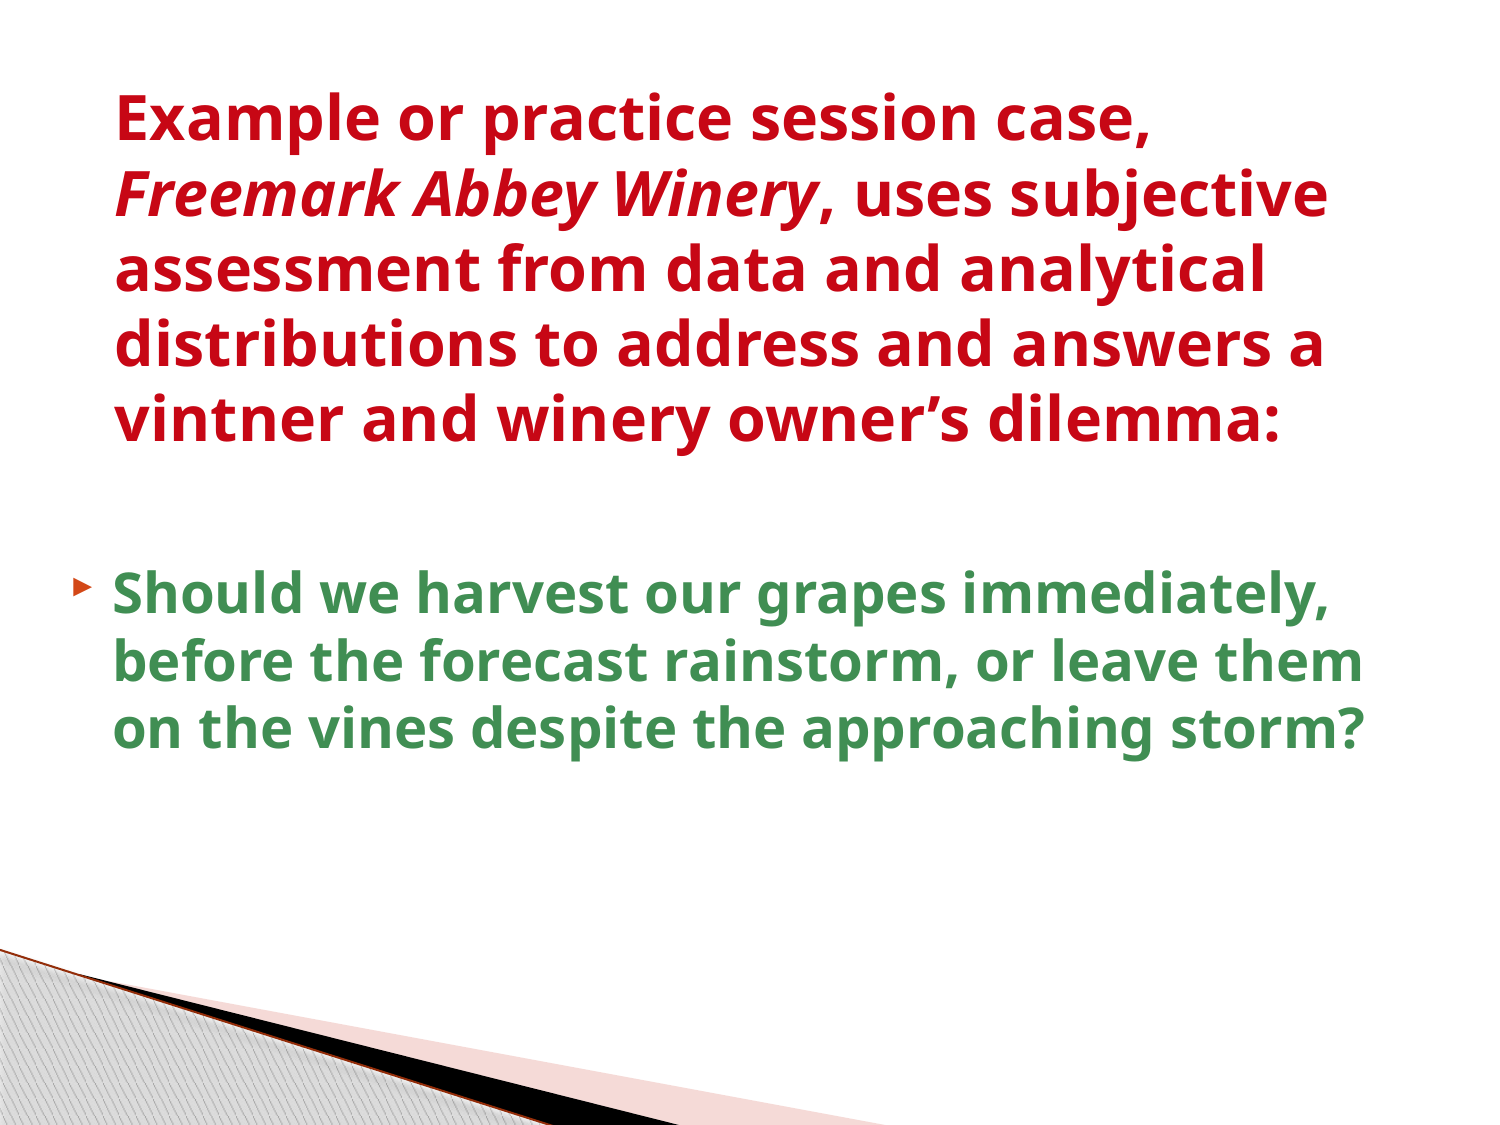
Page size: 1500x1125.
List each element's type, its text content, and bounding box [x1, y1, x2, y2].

title Example or practice session case, Freemark Abbey Winery, uses subjective assessment from data and analytical distributions to address and answers a vintner and winery owner’s dilemma: [99, 45, 1400, 488]
list Should we harvest our grapes immediately, before the forecast rainstorm, or leave them on the vines despite the approaching storm? [37, 549, 1413, 986]
